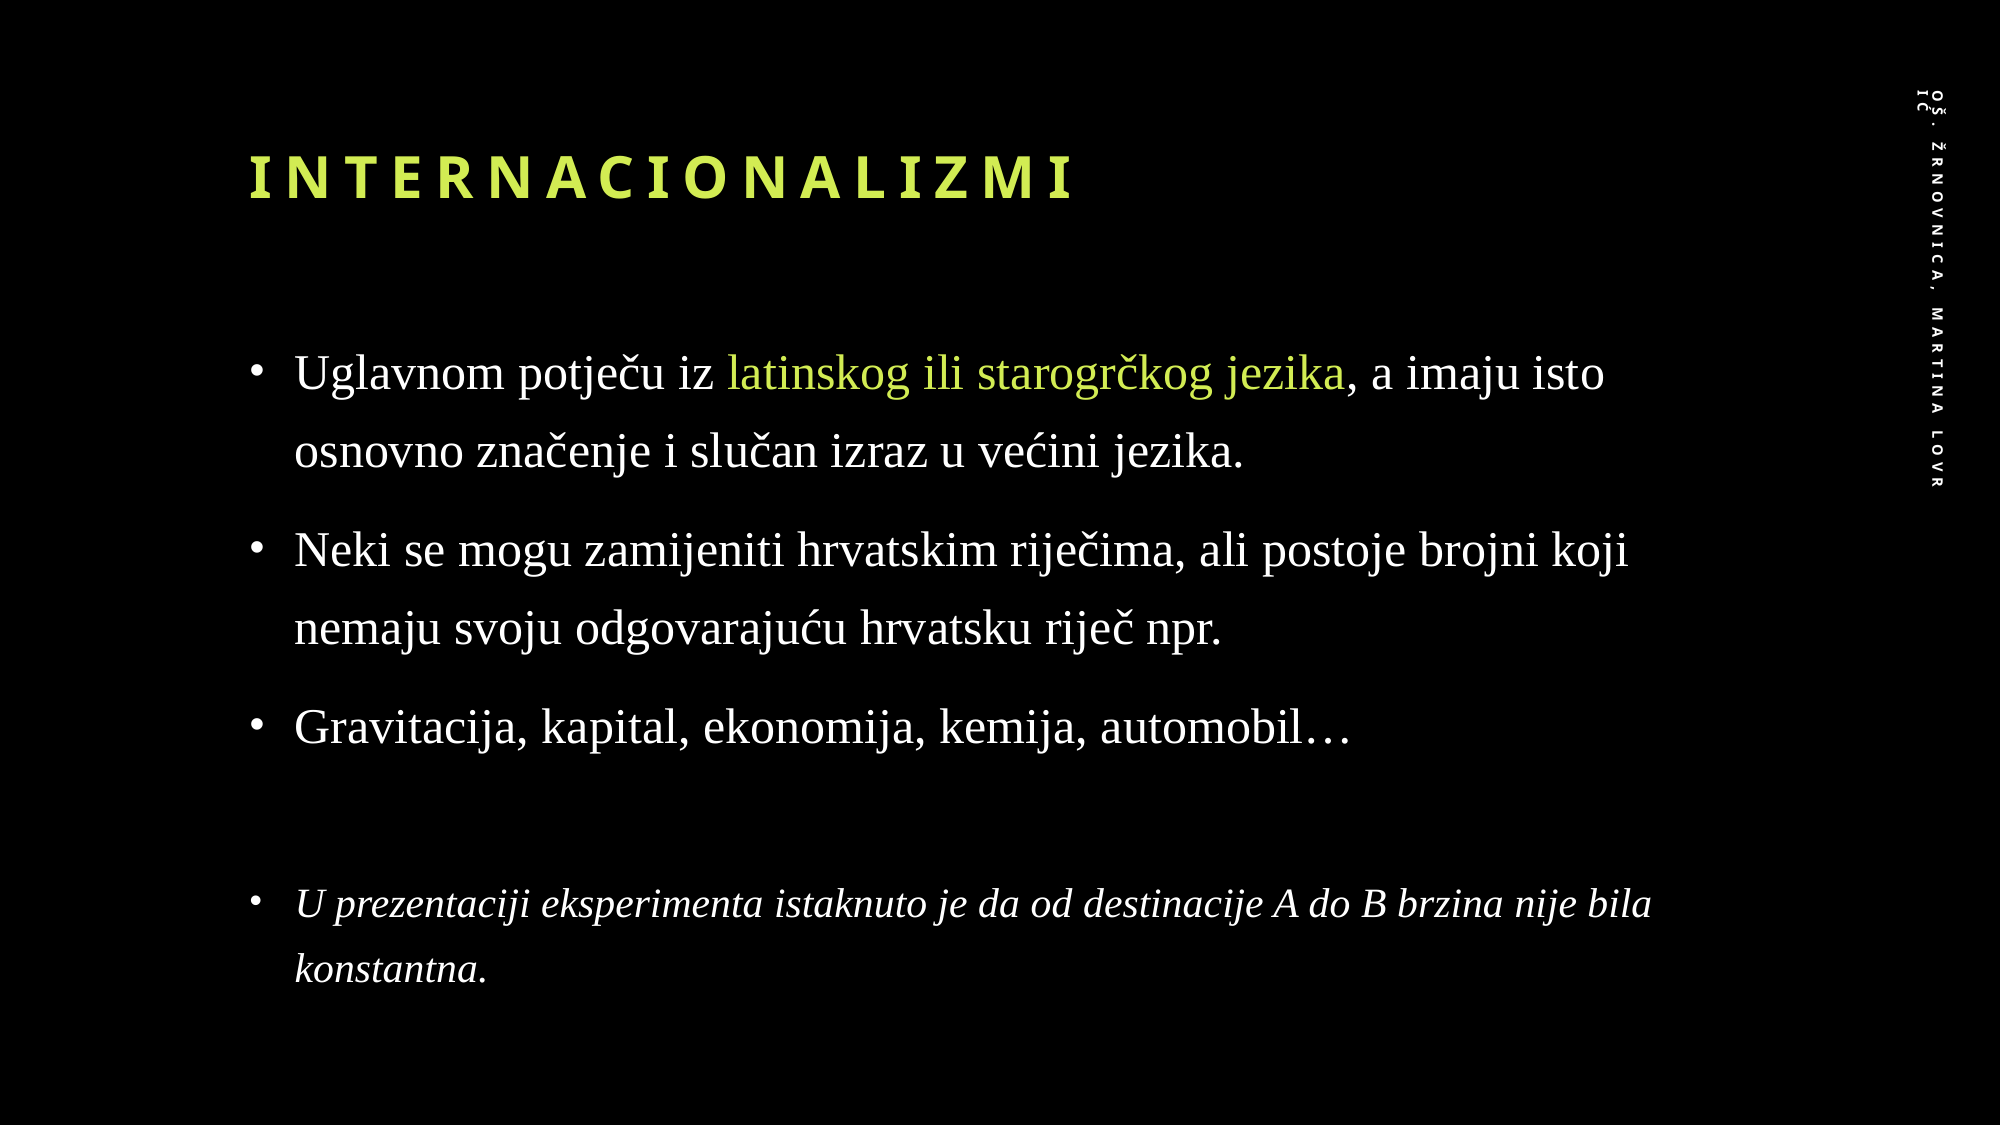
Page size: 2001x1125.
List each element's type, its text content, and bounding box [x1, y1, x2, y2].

title internacionalizmi [234, 76, 1750, 218]
footer OŠ. Žrnovnica, Martina Lovrić [1907, 75, 1967, 513]
list Uglavnom potječu iz latinskog ili starogrčkog jezika, a imaju isto osnovno značenje i slučan izraz u većini jezika. Neki se mogu zamijeniti hrvatskim riječima, ali postoje brojni koji nemaju svoju odgovarajuću hrvatsku riječ npr. Gravitacija, kapital, ekonomija, kemija, automobil… U prezentaciji eksperimenta istaknuto je da od destinacije A do B brzina nije bila konstantna. [234, 314, 1750, 1000]
